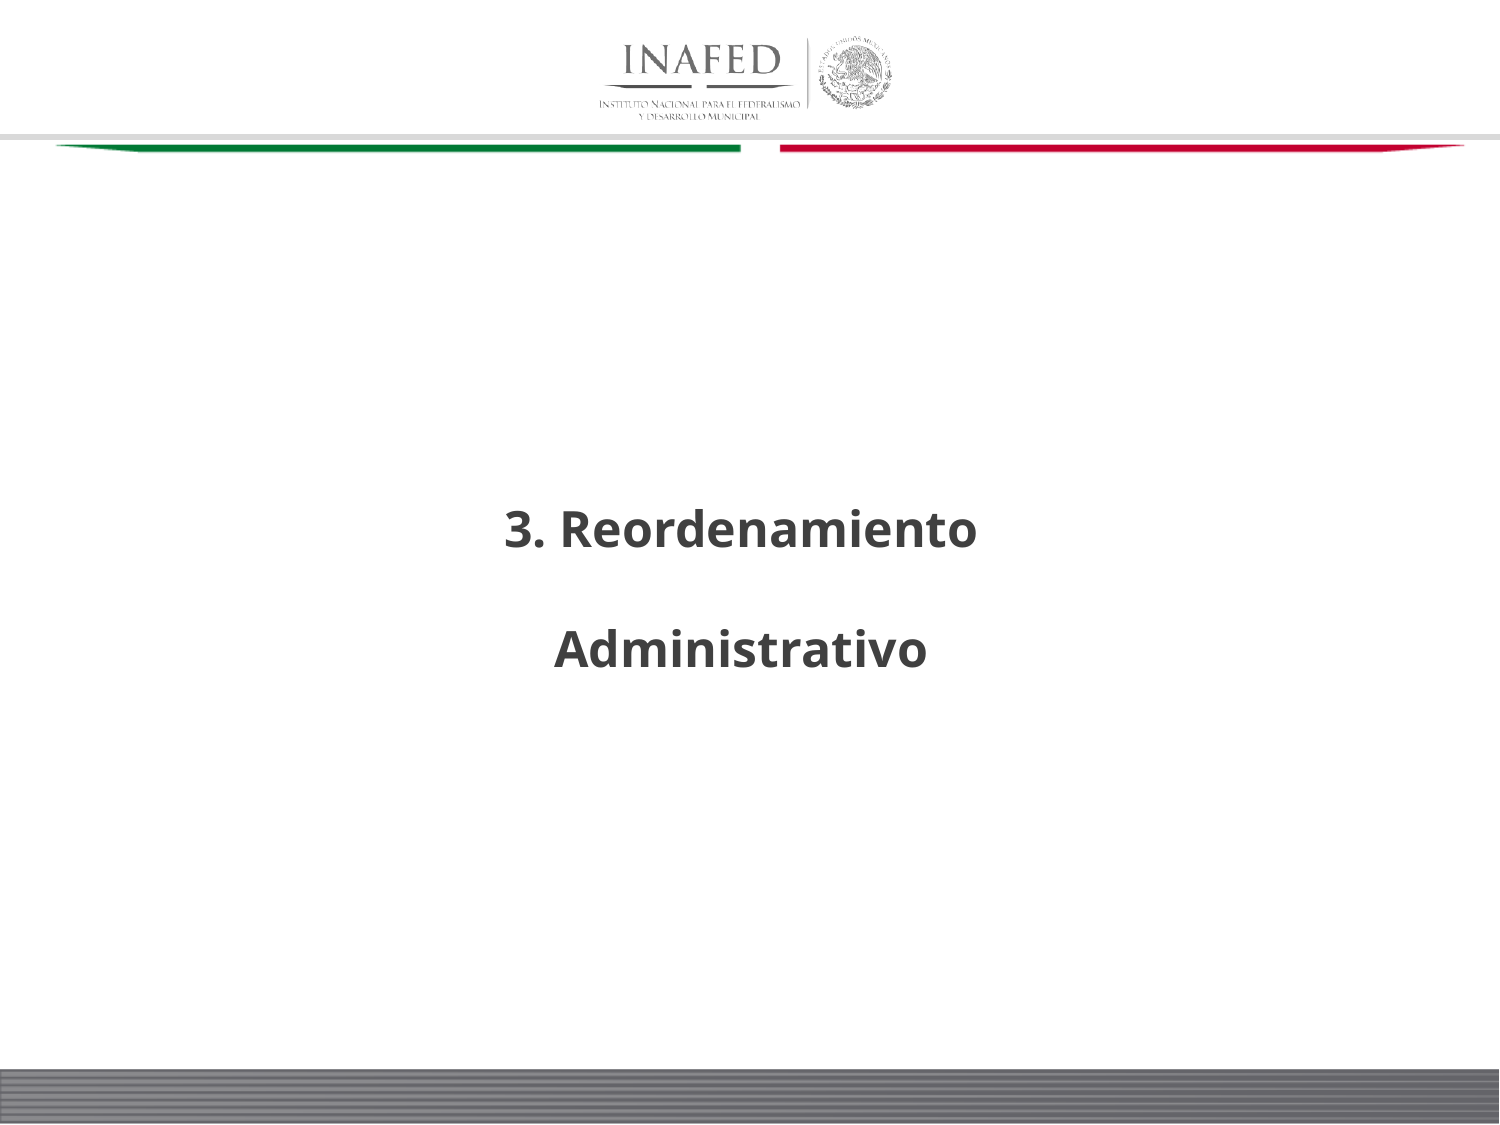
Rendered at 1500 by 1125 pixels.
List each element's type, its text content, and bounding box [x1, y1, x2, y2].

text_box 3. Reordenamiento Administrativo [41, 430, 1442, 685]
picture [0, 1068, 1499, 1125]
picture [52, 138, 1471, 163]
picture [596, 34, 903, 123]
